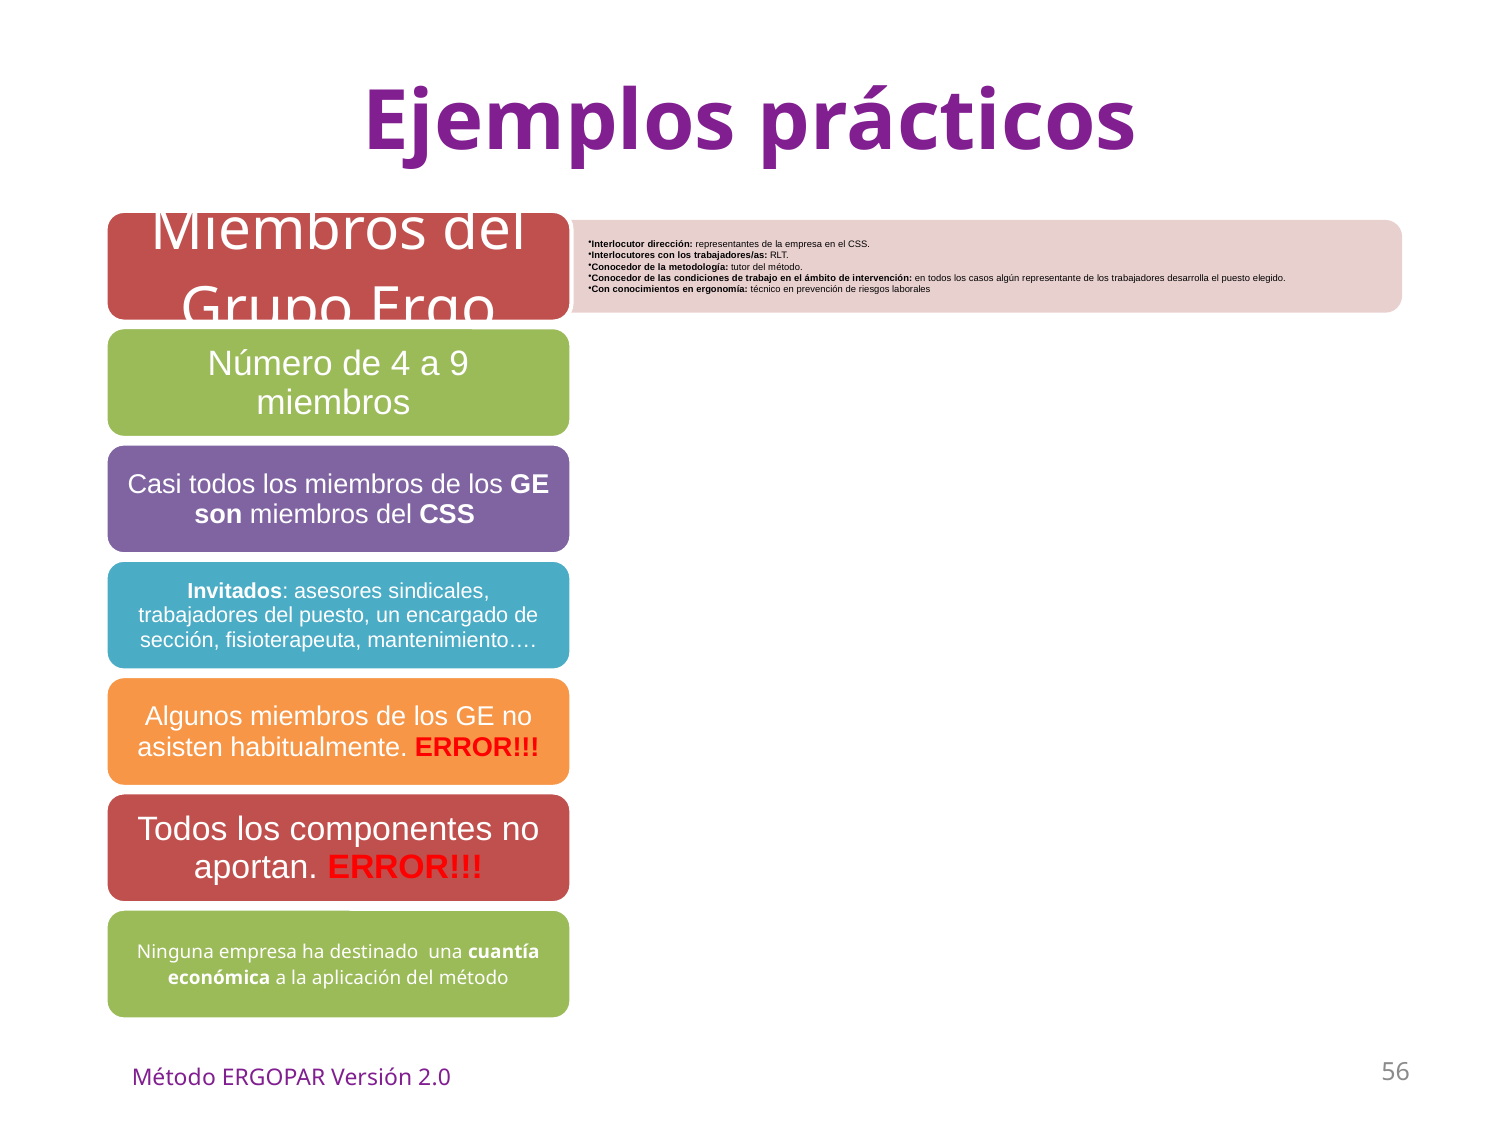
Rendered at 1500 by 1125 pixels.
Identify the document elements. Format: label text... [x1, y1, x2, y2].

text_box Método ERGOPAR Versión 2.0 [117, 1054, 938, 1097]
slide_number 56 [1074, 1042, 1425, 1103]
title Ejemplos prácticos [75, 45, 1425, 188]
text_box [105, 210, 1401, 1020]
